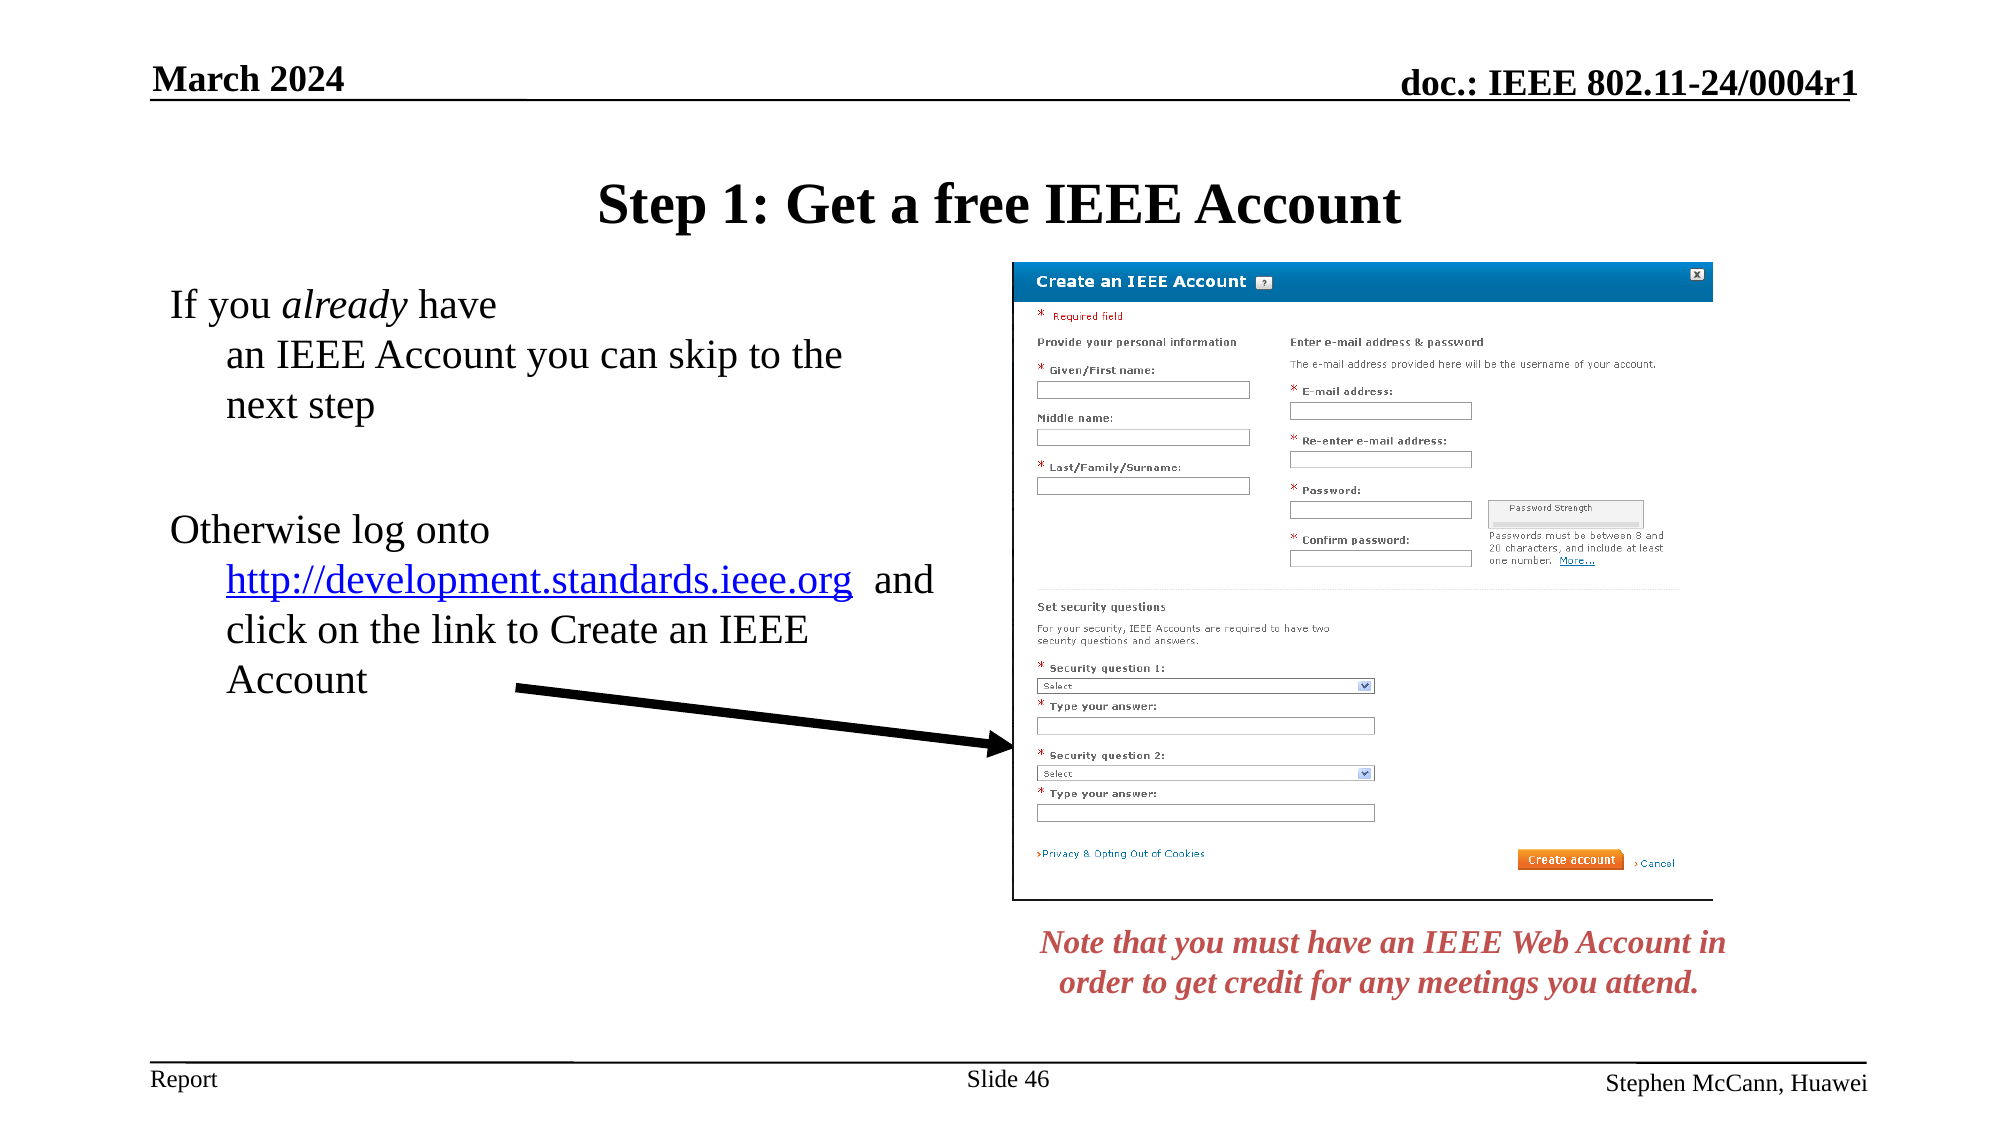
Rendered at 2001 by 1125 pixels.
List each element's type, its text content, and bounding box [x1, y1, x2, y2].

slide_number Slide 46 [950, 1061, 1067, 1123]
list If you already have an IEEE Account you can skip to the next step Otherwise log onto http://development.standards.ieee.org and click on the link to Create an IEEE Account [153, 288, 951, 857]
picture [1175, 277, 1184, 286]
title Step 1: Get a free IEEE Account [149, 112, 1850, 288]
text_box [515, 687, 1007, 752]
footer Stephen McCann, Huawei [1283, 1066, 1869, 1108]
picture [1068, 279, 1075, 286]
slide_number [152, 54, 563, 100]
picture [1256, 277, 1272, 289]
picture [1012, 262, 1713, 910]
picture [1691, 268, 1704, 280]
text_box Note that you must have an IEEE Web Account in order to get credit for any meetings you attend. [999, 912, 1768, 1008]
